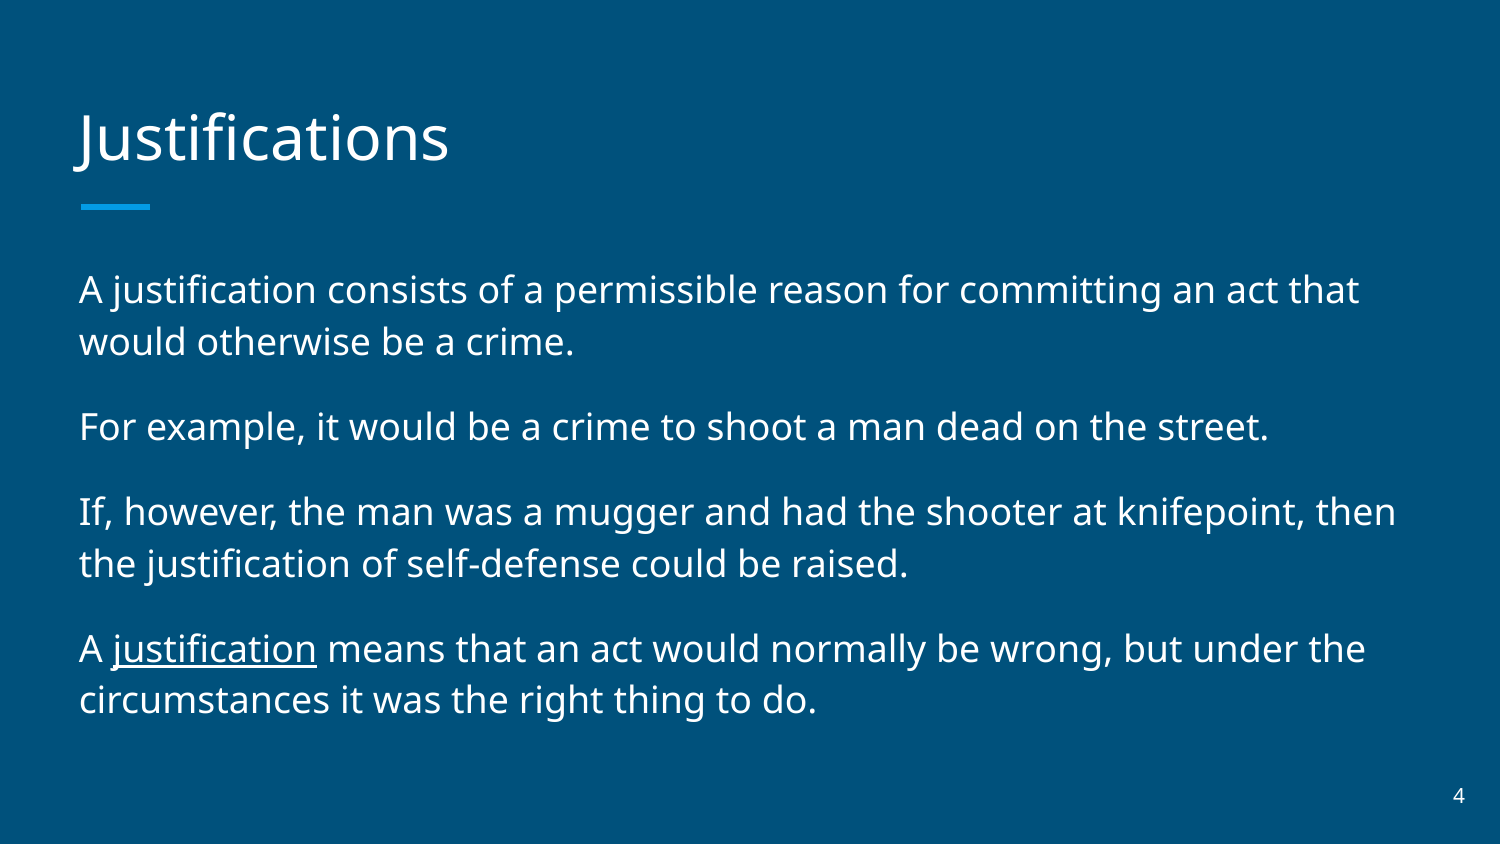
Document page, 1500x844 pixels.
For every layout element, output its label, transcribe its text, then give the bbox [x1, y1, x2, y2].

slide_number ‹#› [1389, 764, 1480, 830]
list A justification consists of a permissible reason for committing an act that would otherwise be a crime. For example, it would be a crime to shoot a man dead on the street. If, however, the man was a mugger and had the shooter at knifepoint, then the justification of self-defense could be raised. A justification means that an act would normally be wrong, but under the circumstances it was the right thing to do. [63, 244, 1437, 750]
title Justifications [63, 75, 1437, 188]
